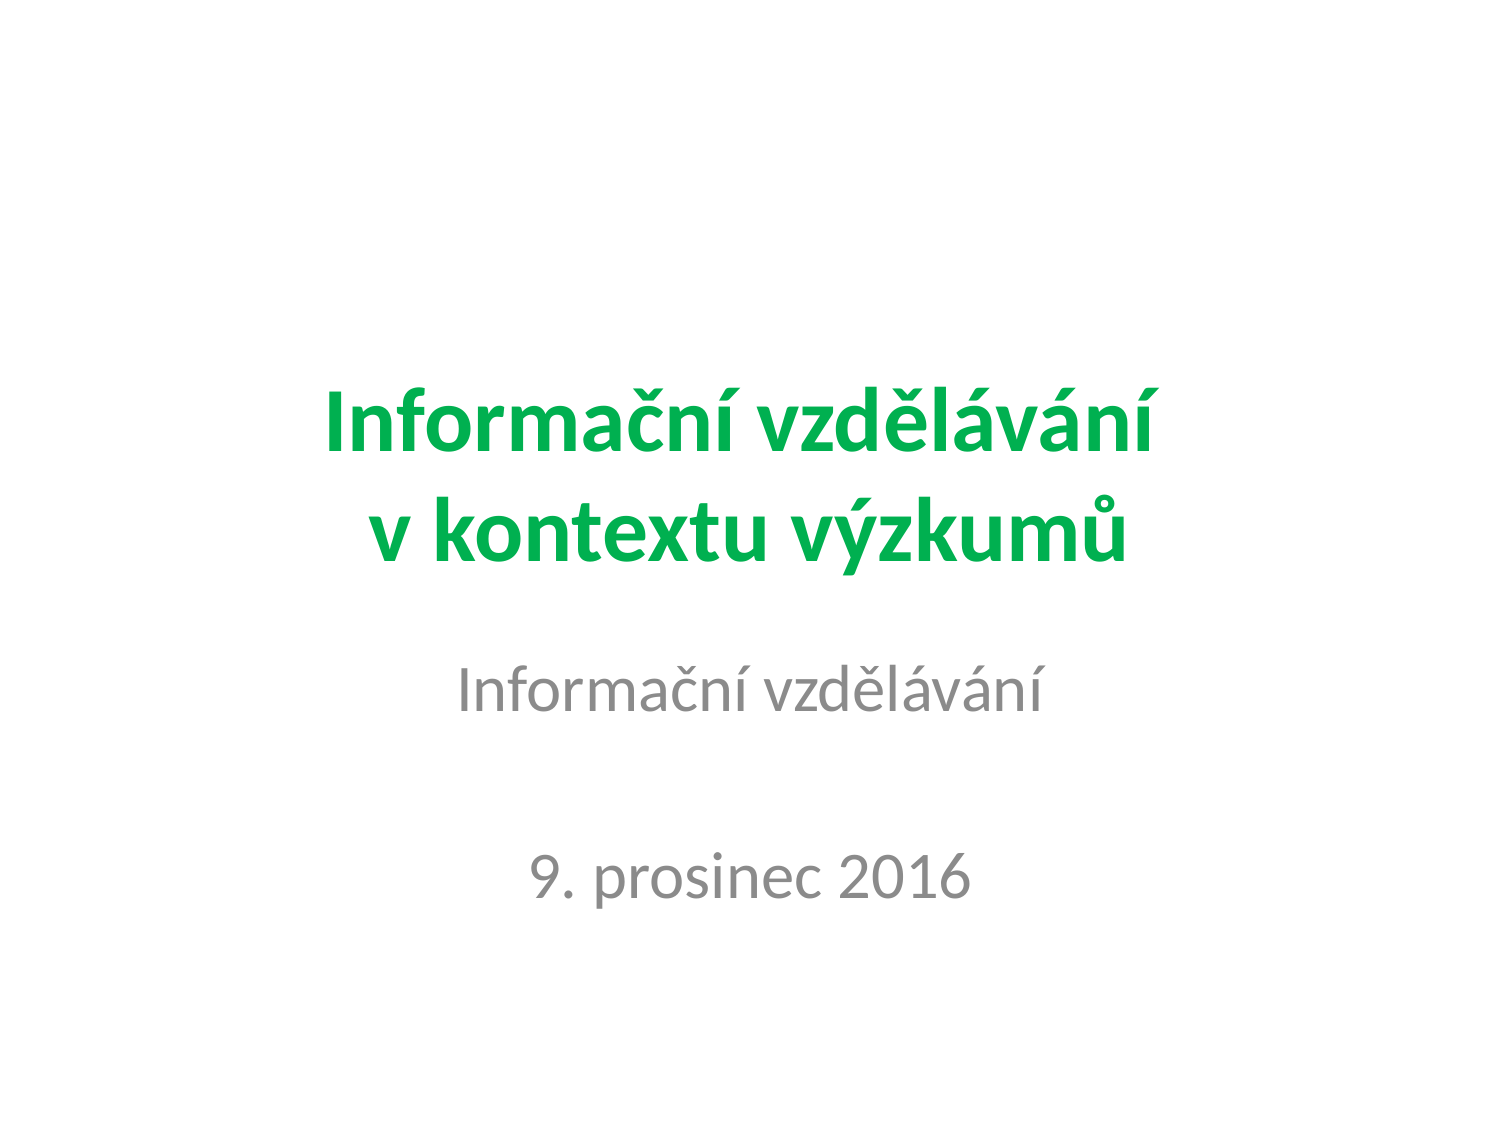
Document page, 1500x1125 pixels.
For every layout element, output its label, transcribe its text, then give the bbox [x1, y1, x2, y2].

title Informační vzdělávání v kontextu výzkumů [112, 349, 1388, 591]
subtitle Informační vzdělávání 9. prosinec 2016 [225, 637, 1275, 925]
